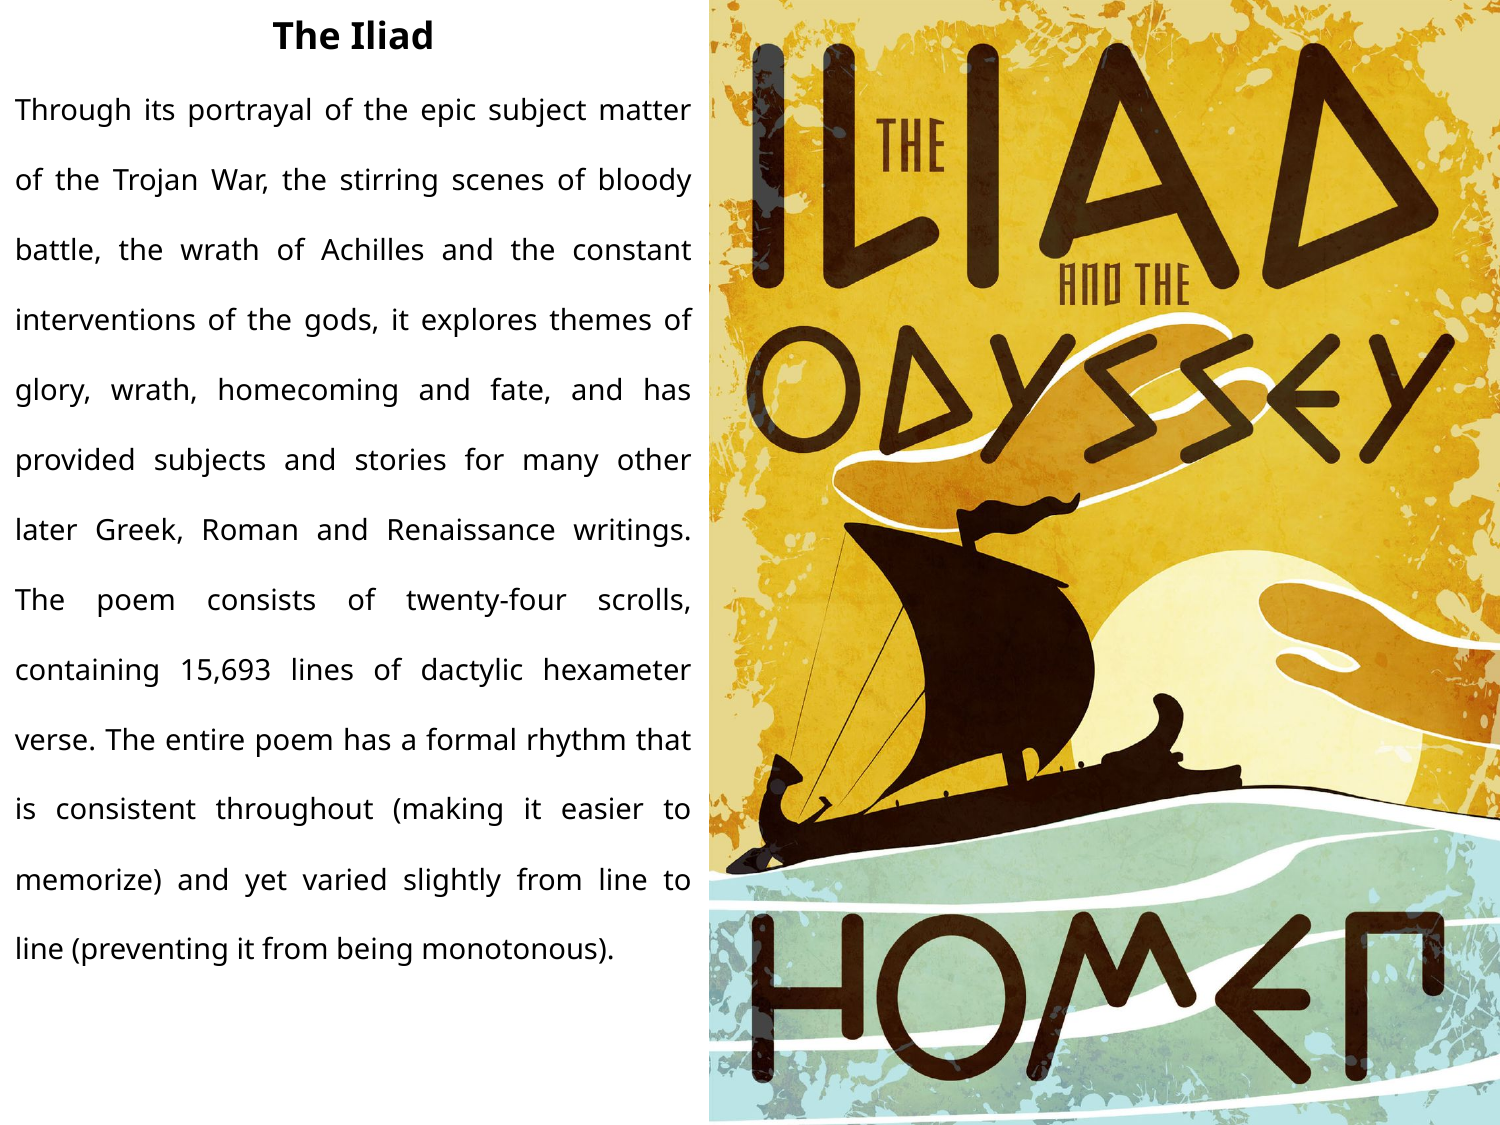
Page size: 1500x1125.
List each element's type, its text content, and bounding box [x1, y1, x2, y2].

text_box The Iliad Through its portrayal of the epic subject matter of the Trojan War, the stirring scenes of bloody battle, the wrath of Achilles and the constant interventions of the gods, it explores themes of glory, wrath, homecoming and fate, and has provided subjects and stories for many other later Greek, Roman and Renaissance writings. The poem consists of twenty-four scrolls, containing 15,693 lines of dactylic hexameter verse. The entire poem has a formal rhythm that is consistent throughout (making it easier to memorize) and yet varied slightly from line to line (preventing it from being monotonous). [0, 4, 704, 1125]
picture [709, 0, 1500, 1125]
